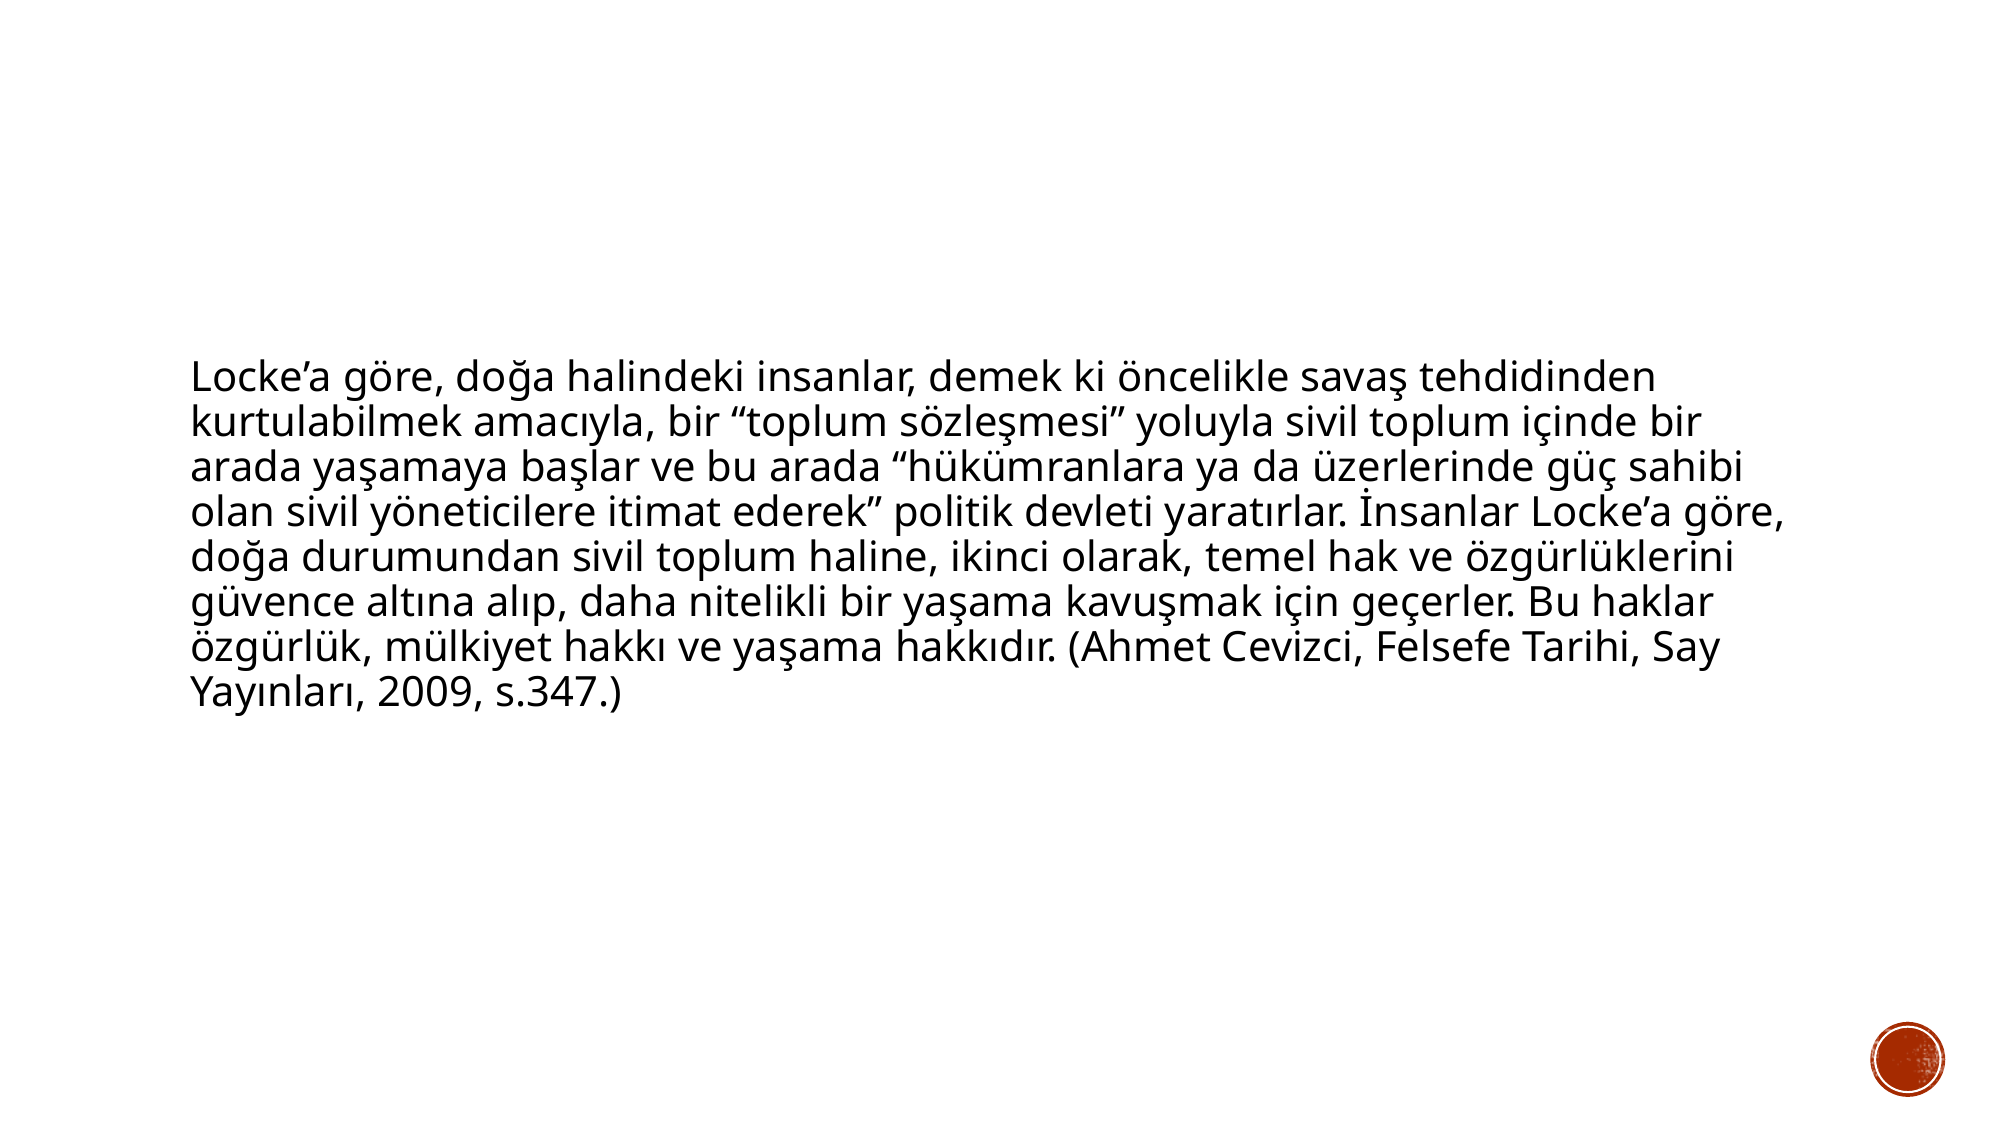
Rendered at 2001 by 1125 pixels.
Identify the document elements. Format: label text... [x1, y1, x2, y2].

list Locke’a göre, doğa halindeki insanlar, demek ki öncelikle savaş tehdidinden kurtulabilmek amacıyla, bir “toplum sözleşmesi” yoluyla sivil toplum içinde bir arada yaşamaya başlar ve bu arada “hükümranlara ya da üzerlerinde güç sahibi olan sivil yöneticilere itimat ederek” politik devleti yaratırlar. İnsanlar Locke’a göre, doğa durumundan sivil toplum haline, ikinci olarak, temel hak ve özgürlüklerini güvence altına alıp, daha nitelikli bir yaşama kavuşmak için geçerler. Bu haklar özgürlük, mülkiyet hakkı ve yaşama hakkıdır. (Ahmet Cevizci, Felsefe Tarihi, Say Yayınları, 2009, s.347.) [175, 348, 1826, 1013]
